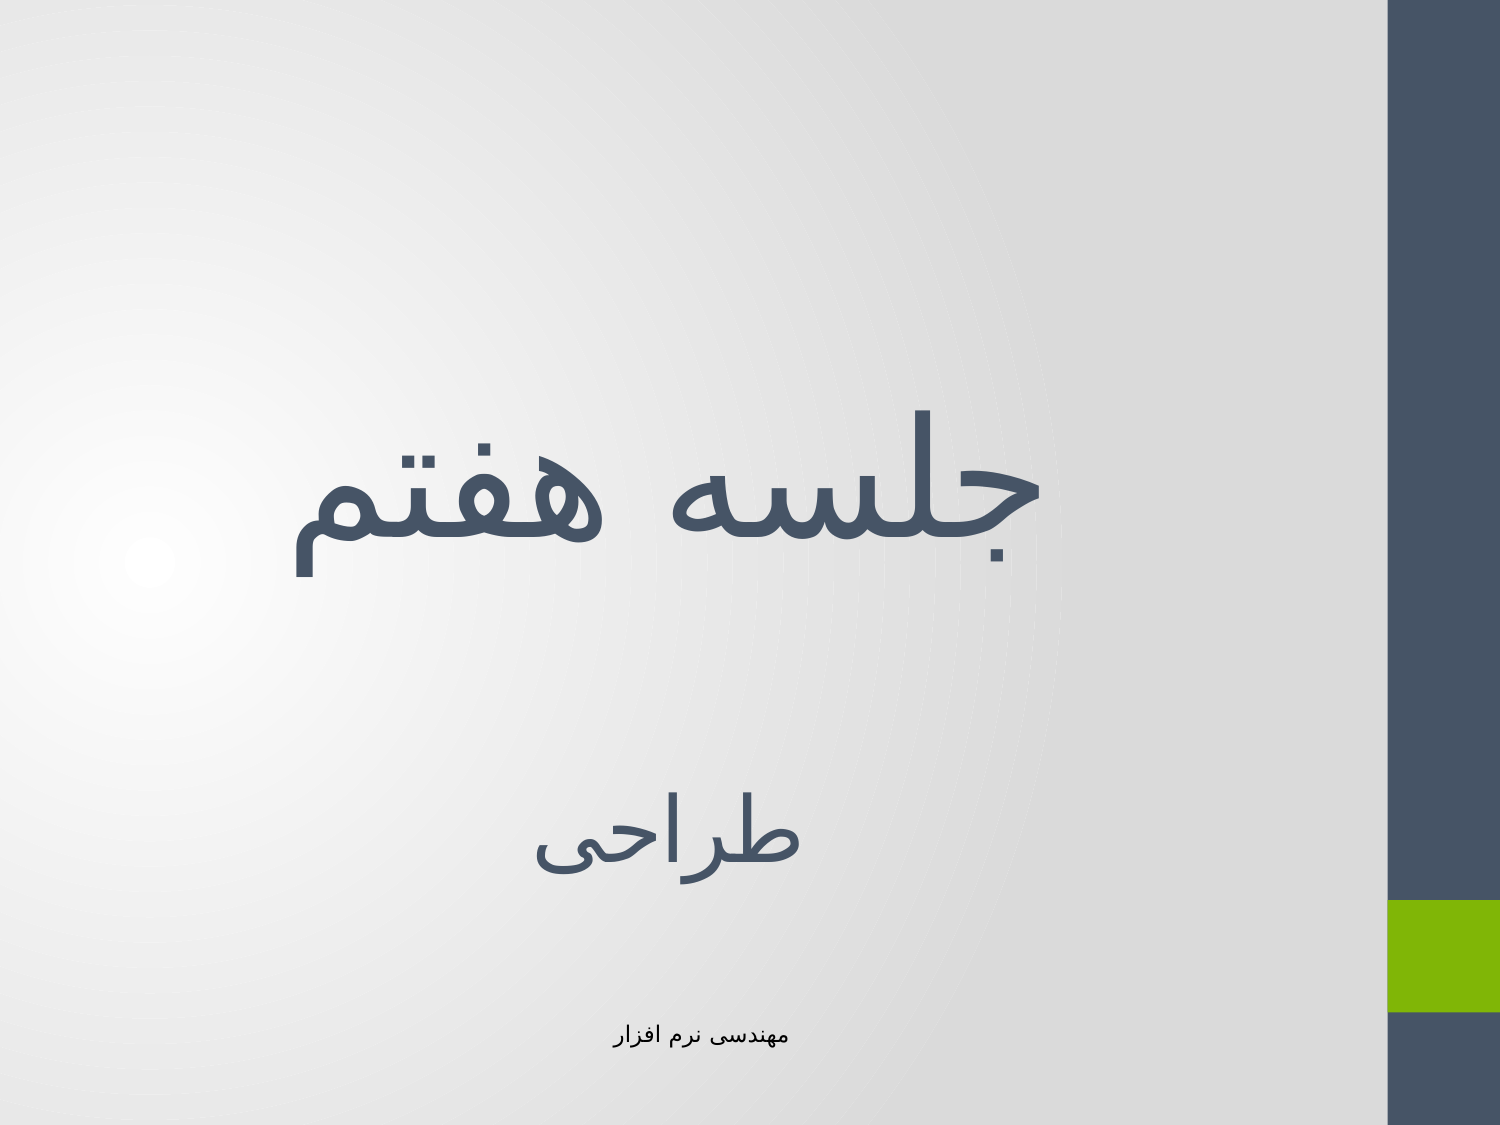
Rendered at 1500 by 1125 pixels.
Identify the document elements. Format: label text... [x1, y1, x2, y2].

text_box مهندسی نرم افزار [598, 1012, 805, 1055]
title جلسه هفتم طراحی [50, 462, 1288, 888]
